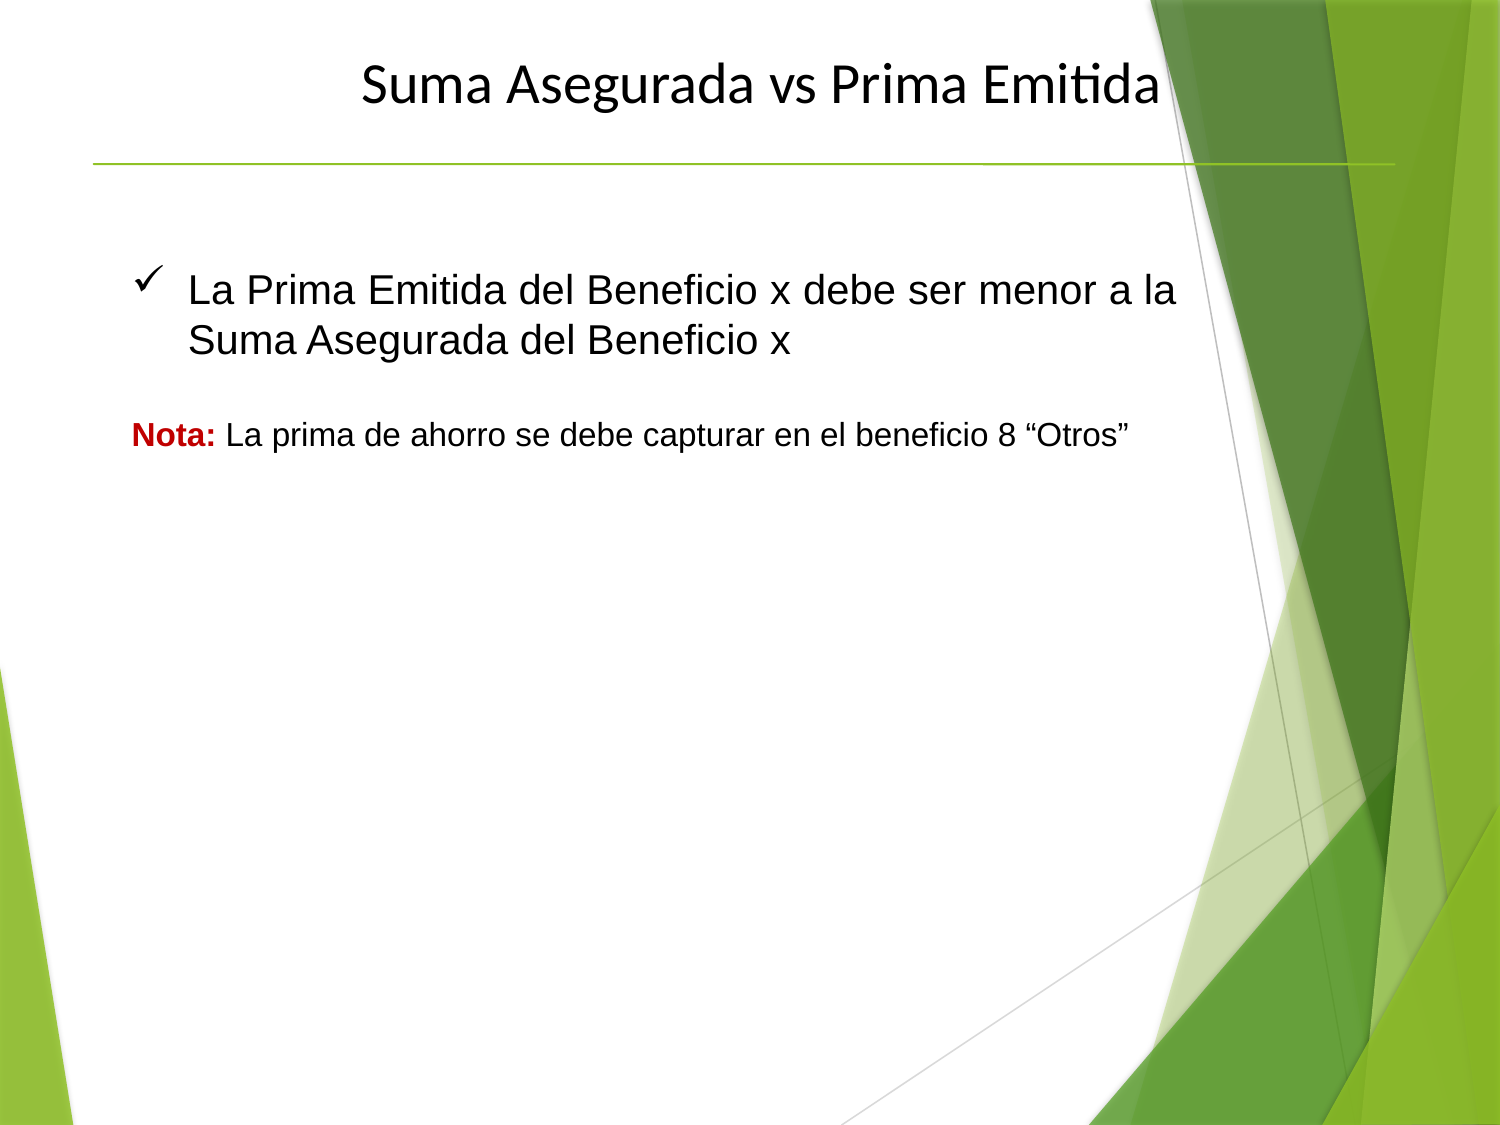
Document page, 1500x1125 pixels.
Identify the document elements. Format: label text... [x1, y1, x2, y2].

text_box Suma Asegurada vs Prima Emitida [210, 37, 1313, 123]
text_box La Prima Emitida del Beneficio x debe ser menor a la Suma Asegurada del Beneficio x Nota: La prima de ahorro se debe capturar en el beneficio 8 “Otros” [116, 255, 1192, 461]
